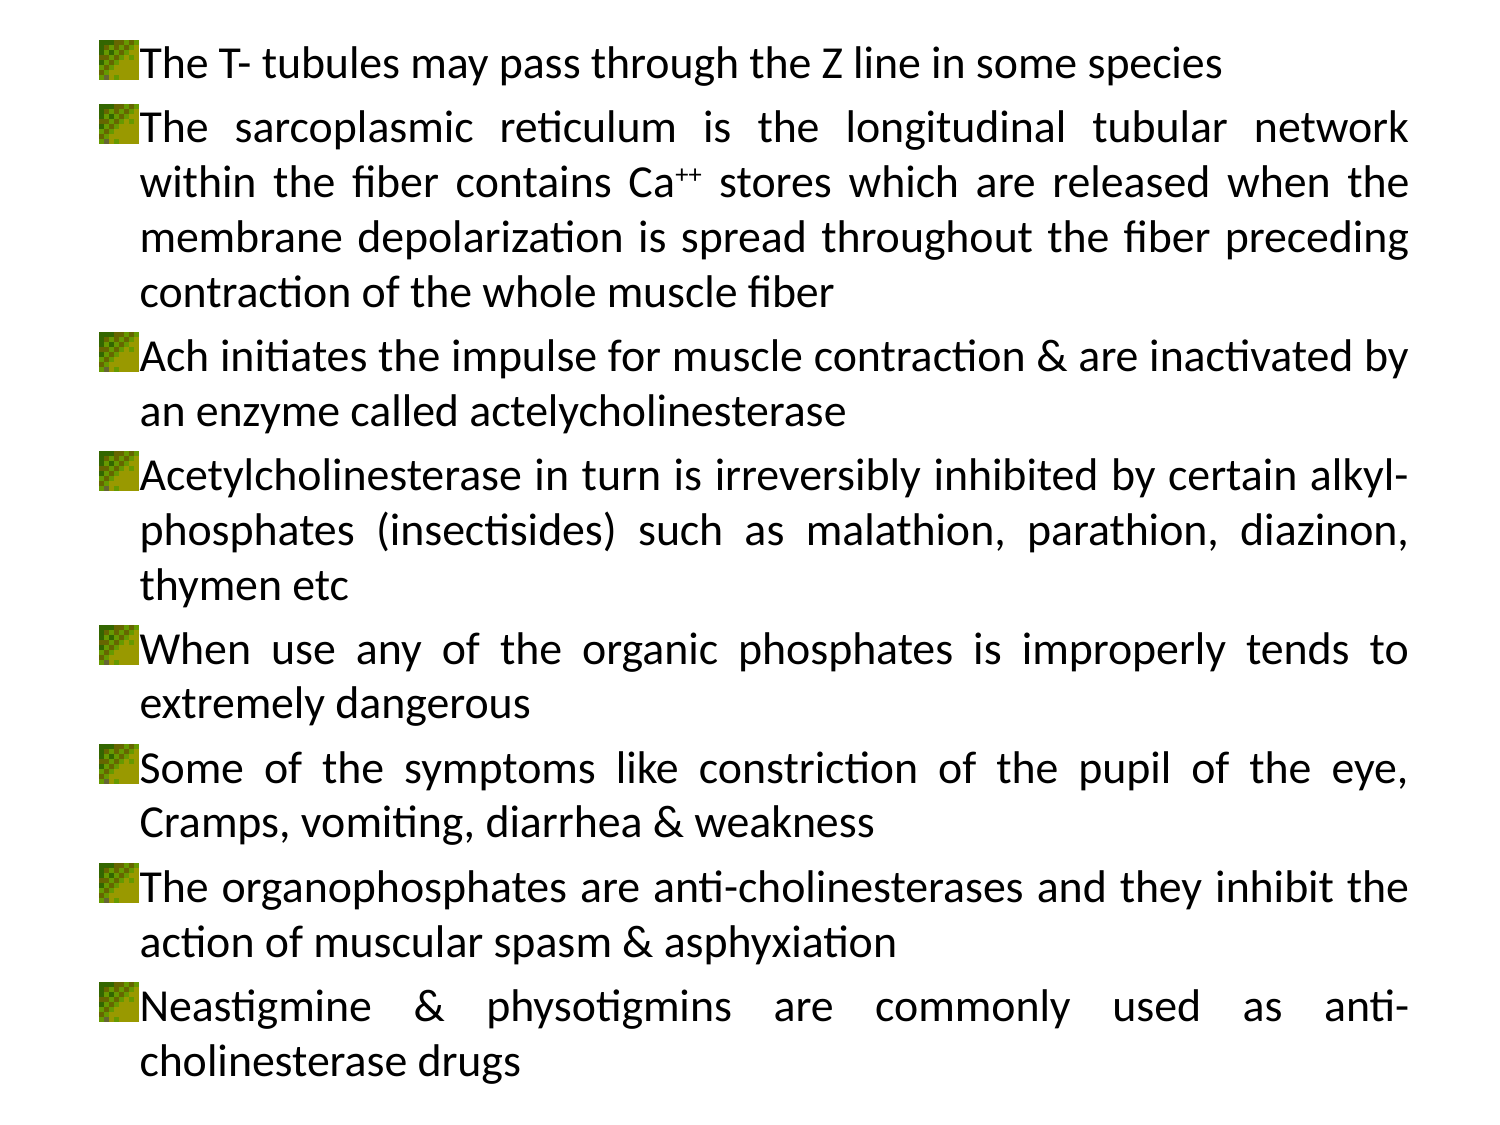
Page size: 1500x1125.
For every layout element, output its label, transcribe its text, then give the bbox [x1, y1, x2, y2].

picture [90, 616, 149, 675]
picture [90, 735, 149, 794]
picture [90, 30, 149, 90]
list The T- tubules may pass through the Z line in some species The sarcoplasmic reticulum is the longitudinal tubular network within the fiber contains Ca++ stores which are released when the membrane depolarization is spread throughout the fiber preceding contraction of the whole muscle fiber Ach initiates the impulse for muscle contraction & are inactivated by an enzyme called actelycholinesterase Acetylcholinesterase in turn is irreversibly inhibited by certain alkyl-phosphates (insectisides) such as malathion, parathion, diazinon, thymen etc When use any of the organic phosphates is improperly tends to extremely dangerous Some of the symptoms like constriction of the pupil of the eye, Cramps, vomiting, diarrhea & weakness The organophosphates are anti-cholinesterases and they inhibit the action of muscular spasm & asphyxiation Neastigmine & physotigmins are commonly used as anti-cholinesterase drugs [75, 24, 1425, 1100]
picture [90, 323, 149, 382]
picture [90, 442, 149, 501]
picture [90, 973, 149, 1032]
picture [90, 94, 149, 154]
picture [90, 854, 149, 913]
